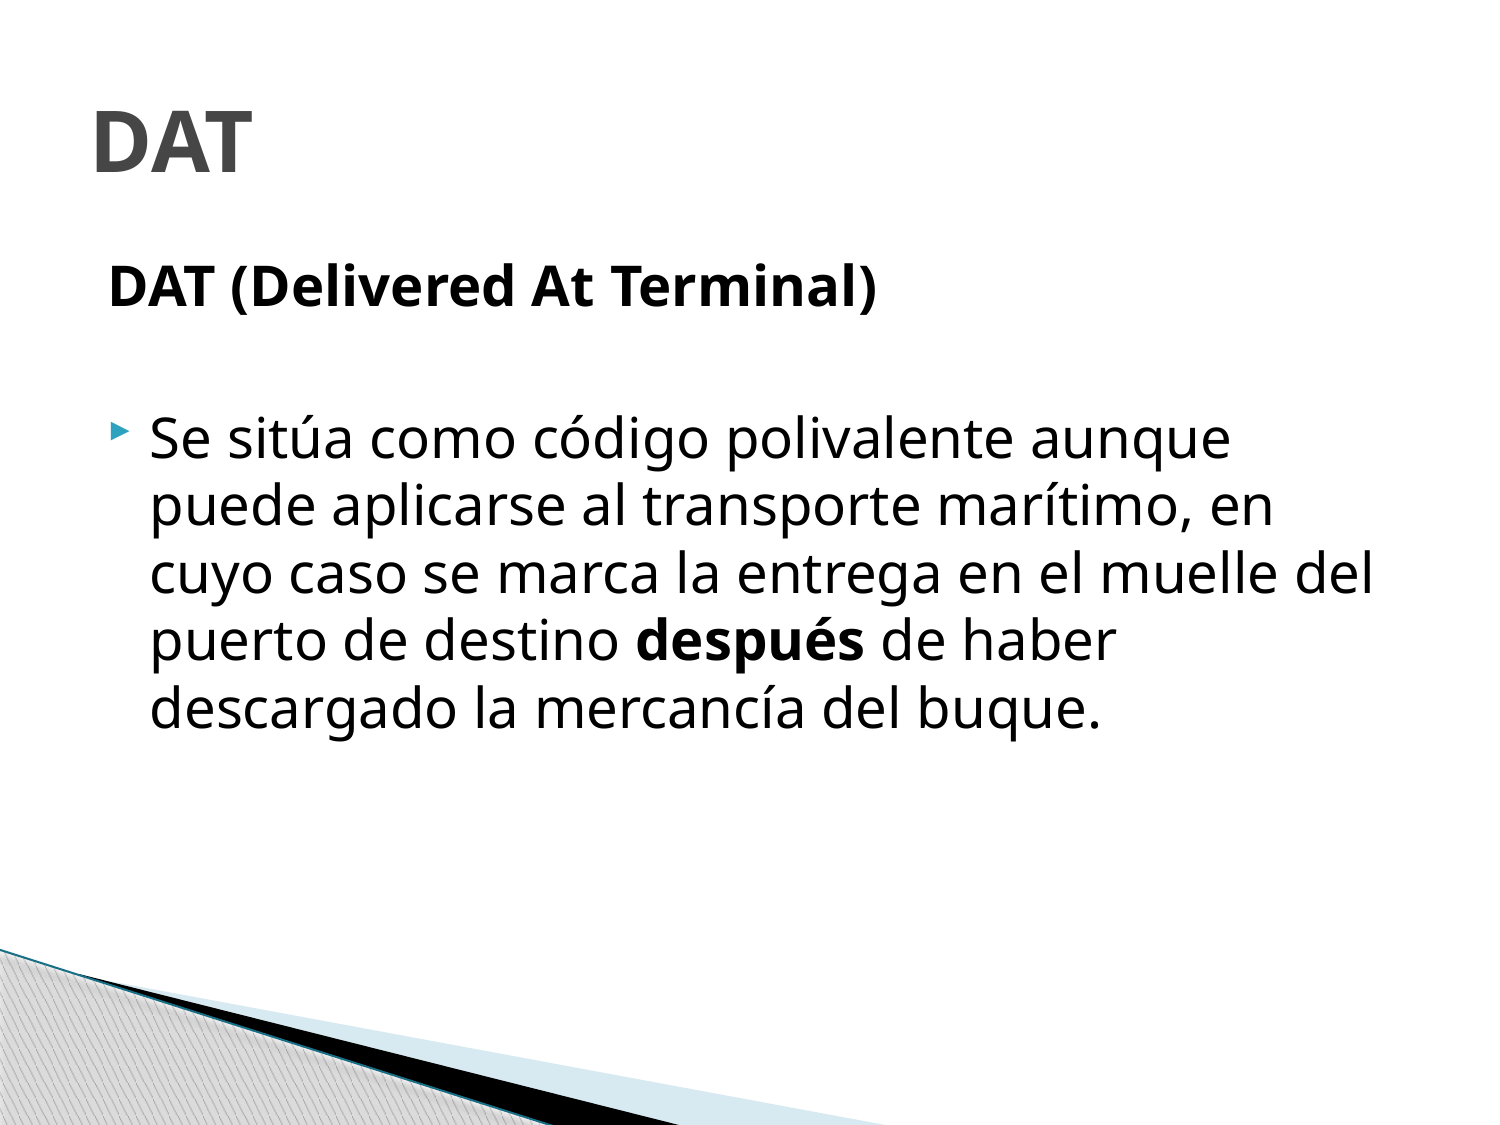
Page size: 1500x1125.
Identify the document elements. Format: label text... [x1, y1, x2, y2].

list DAT (Delivered At Terminal) Se sitúa como código polivalente aunque puede aplicarse al transporte marítimo, en cuyo caso se marca la entrega en el muelle del puerto de destino después de haber descargado la mercancía del buque. [75, 243, 1425, 986]
title DAT [75, 45, 1425, 233]
